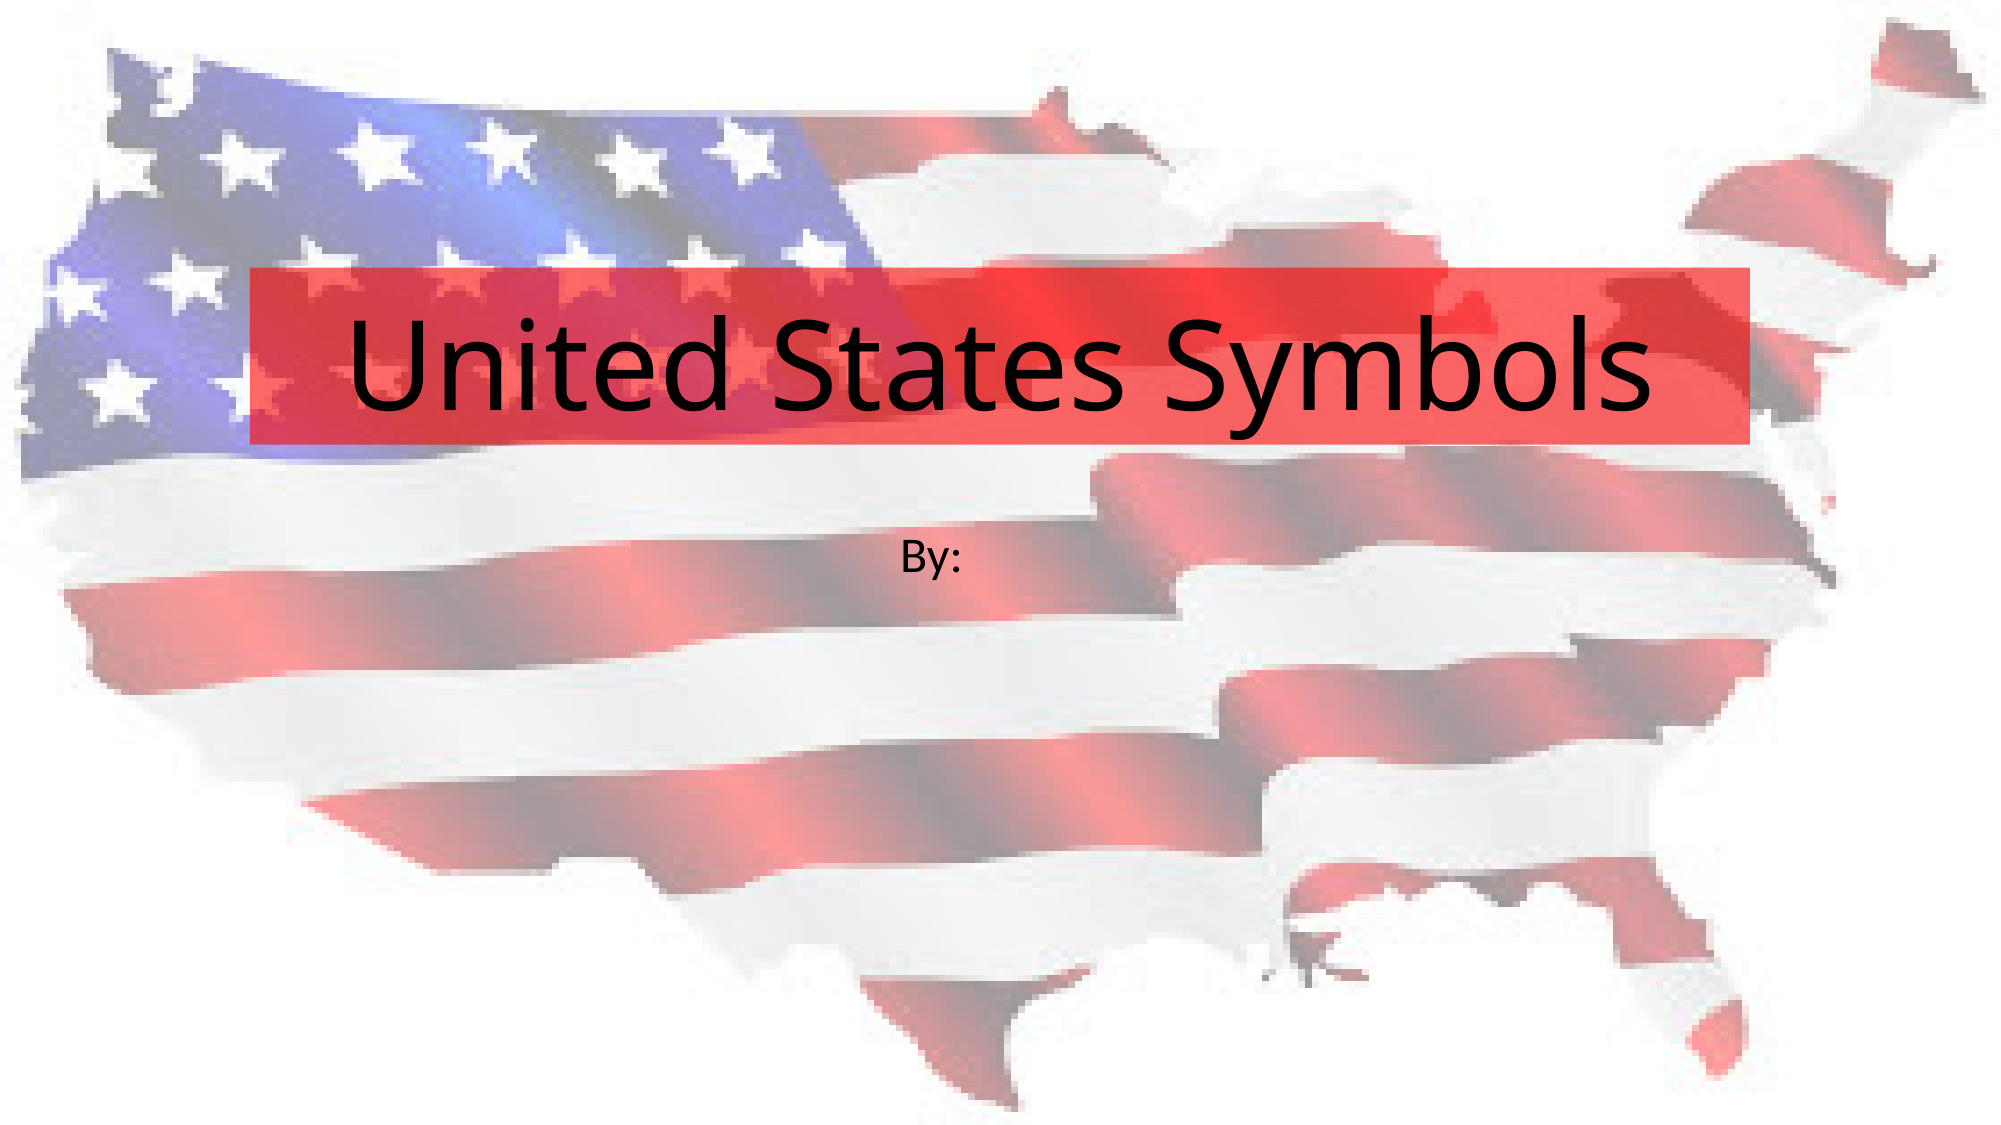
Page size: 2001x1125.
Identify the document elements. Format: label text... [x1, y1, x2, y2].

subtitle By: [181, 521, 1682, 794]
title United States Symbols [249, 267, 1750, 445]
